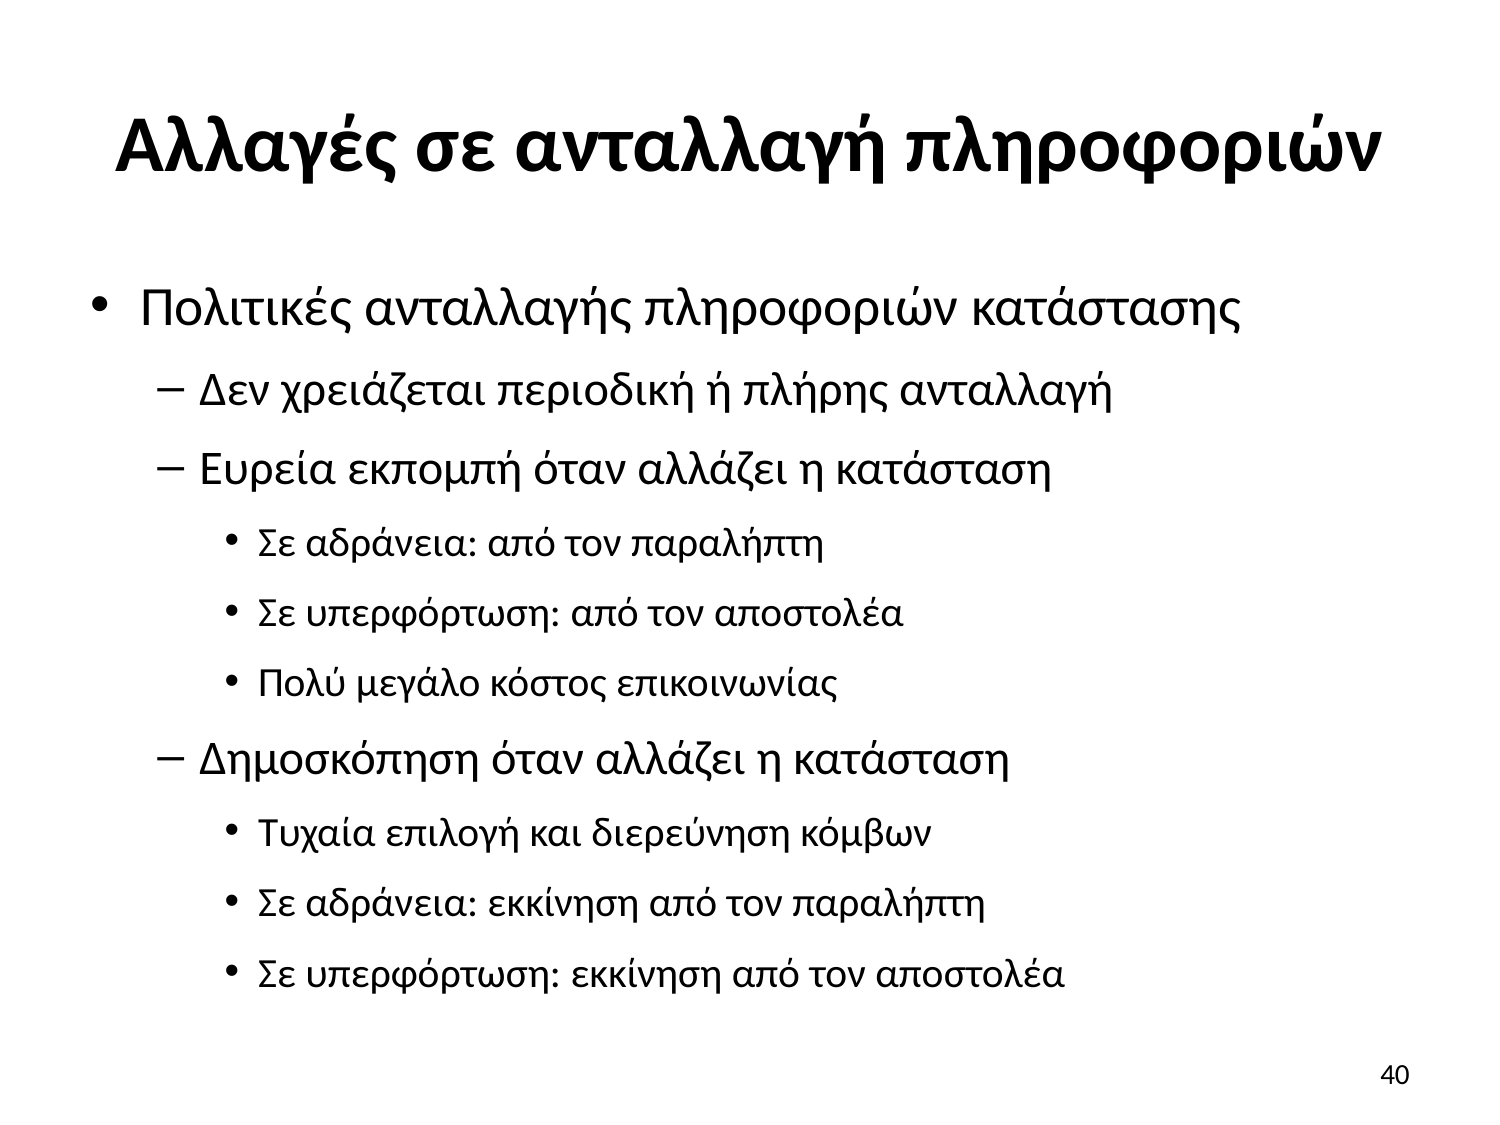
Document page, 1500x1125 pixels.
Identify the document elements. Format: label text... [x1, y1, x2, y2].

slide_number 40 [1074, 1042, 1425, 1103]
title Αλλαγές σε ανταλλαγή πληροφοριών [75, 45, 1425, 233]
list Πολιτικές ανταλλαγής πληροφοριών κατάστασης Δεν χρειάζεται περιοδική ή πλήρης ανταλλαγή Ευρεία εκπομπή όταν αλλάζει η κατάσταση Σε αδράνεια: από τον παραλήπτη Σε υπερφόρτωση: από τον αποστολέα Πολύ μεγάλο κόστος επικοινωνίας Δημοσκόπηση όταν αλλάζει η κατάσταση Τυχαία επιλογή και διερεύνηση κόμβων Σε αδράνεια: εκκίνηση από τον παραλήπτη Σε υπερφόρτωση: εκκίνηση από τον αποστολέα [75, 262, 1425, 1005]
